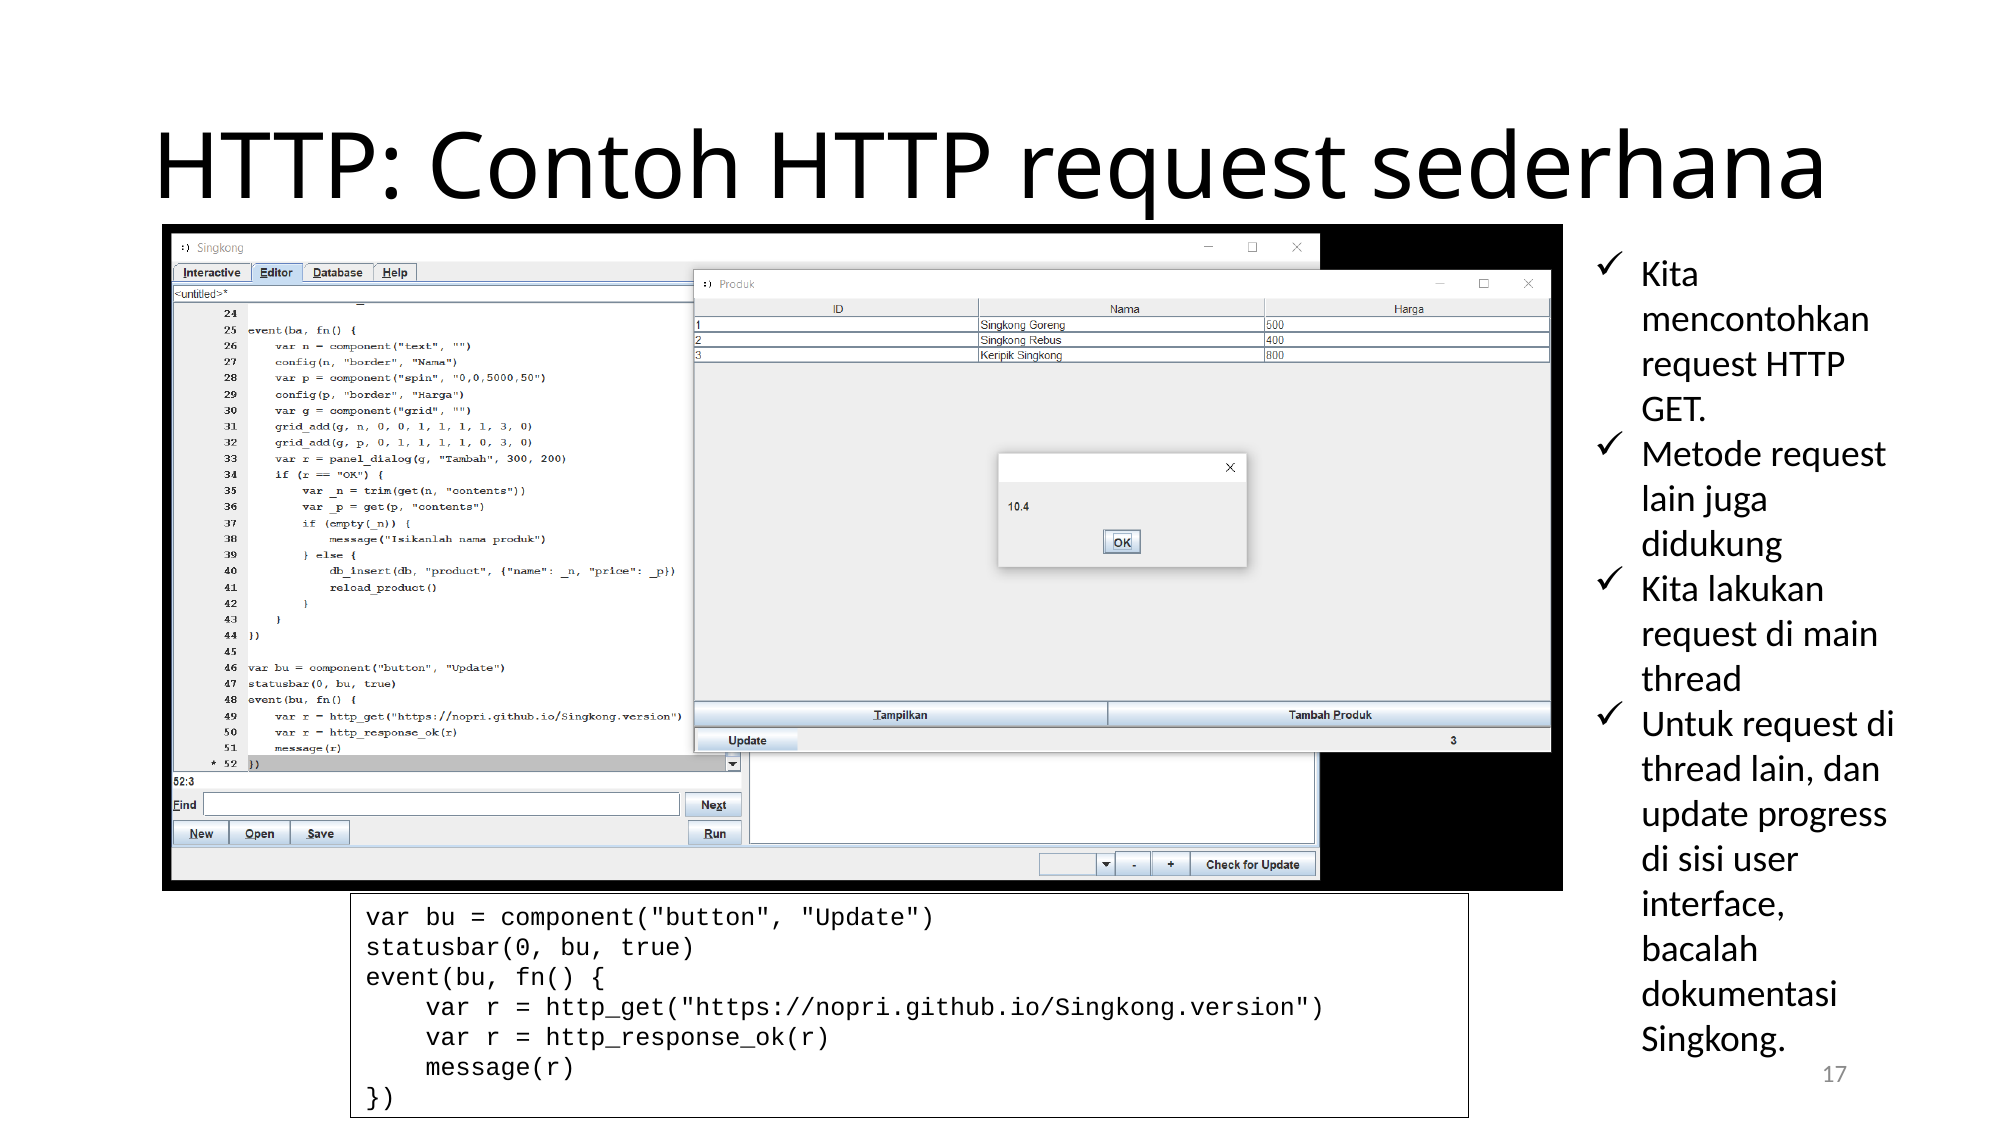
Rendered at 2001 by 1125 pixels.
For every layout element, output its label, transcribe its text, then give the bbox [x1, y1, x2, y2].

text_box Kita mencontohkan request HTTP GET. Metode request lain juga didukung Kita lakukan request di main thread Untuk request di thread lain, dan update progress di sisi user interface, bacalah dokumentasi Singkong. [1579, 241, 1915, 1067]
slide_number 17 [1469, 1042, 1863, 1103]
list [162, 224, 1563, 891]
text_box var bu = component("button", "Update") statusbar(0, bu, true) event(bu, fn() { var r = http_get("https://nopri.github.io/Singkong.version") var r = http_response_ok(r) message(r) }) [350, 893, 1469, 1118]
title HTTP: Contoh HTTP request sederhana [137, 59, 1863, 278]
